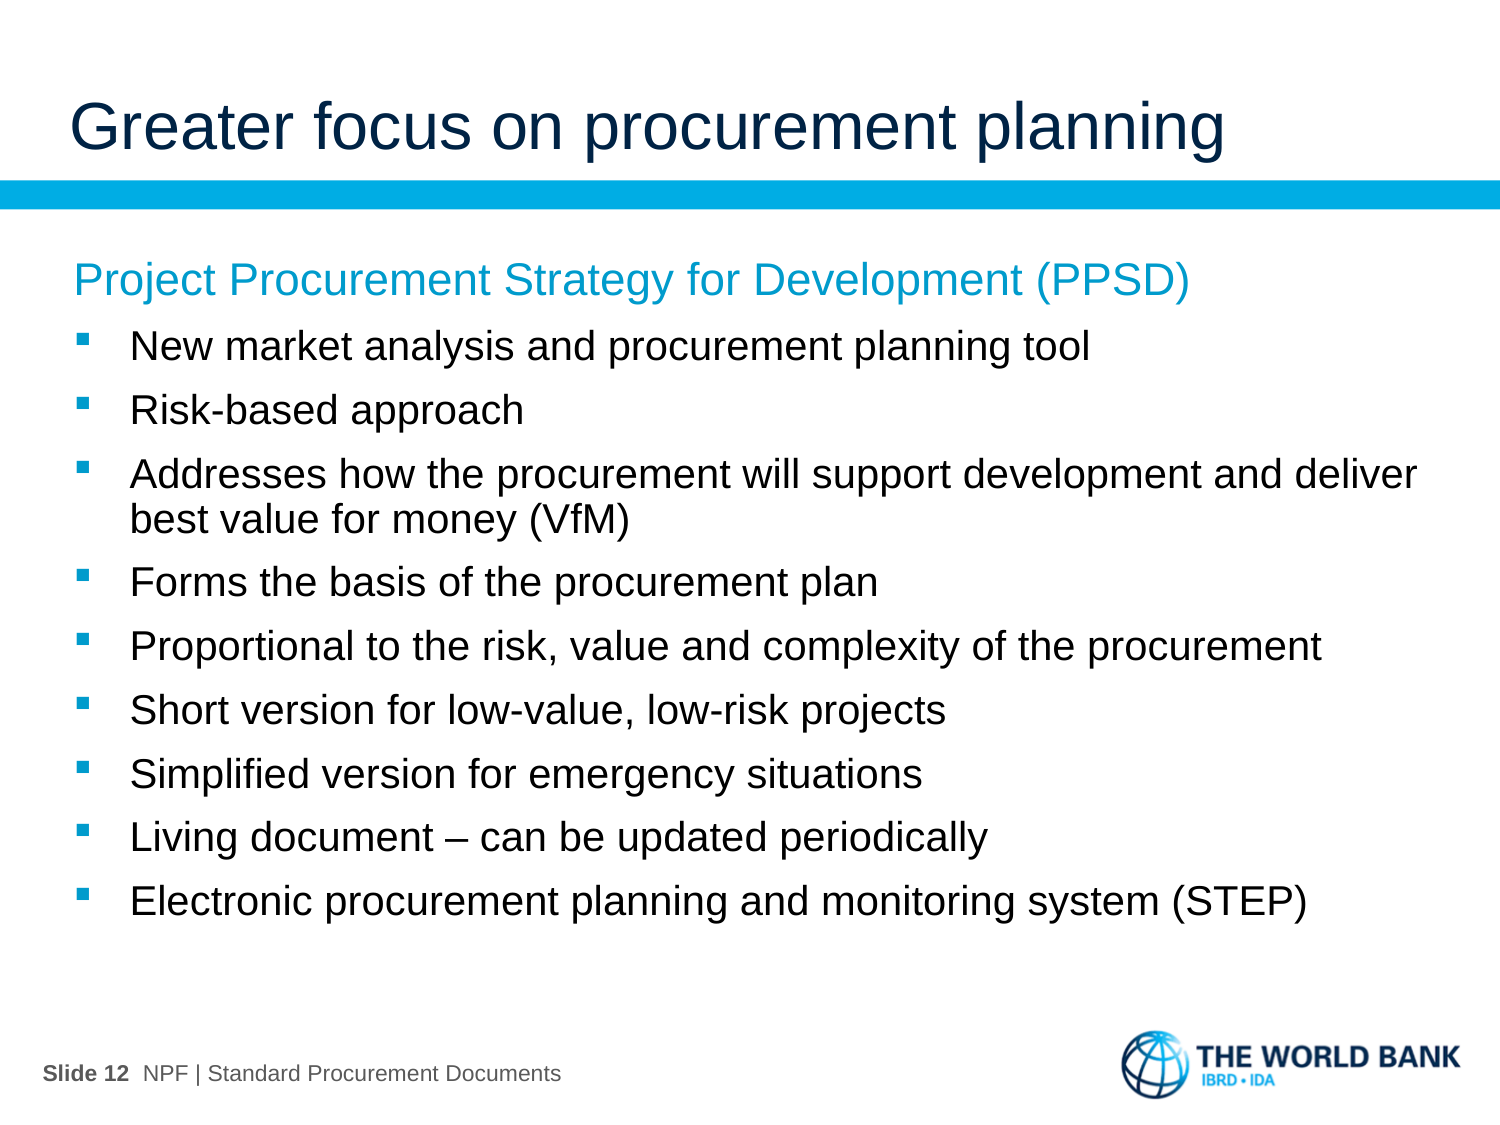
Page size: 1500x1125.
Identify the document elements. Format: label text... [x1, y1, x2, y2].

slide_number Slide 11 [42, 1042, 146, 1103]
footer NPF | Standard Procurement Documents [146, 1042, 616, 1103]
picture [1113, 1018, 1471, 1112]
text_box Project Procurement Strategy for Development (PPSD) New market analysis and procurement planning tool Risk-based approach Addresses how the procurement will support development and deliver best value for money (VfM) Forms the basis of the procurement plan Proportional to the risk, value and complexity of the procurement Short version for low-value, low-risk projects Simplified version for emergency situations Living document – can be updated periodically Electronic procurement planning and monitoring system (STEP) [58, 256, 1447, 987]
text_box Greater focus on procurement planning [69, 38, 1458, 163]
